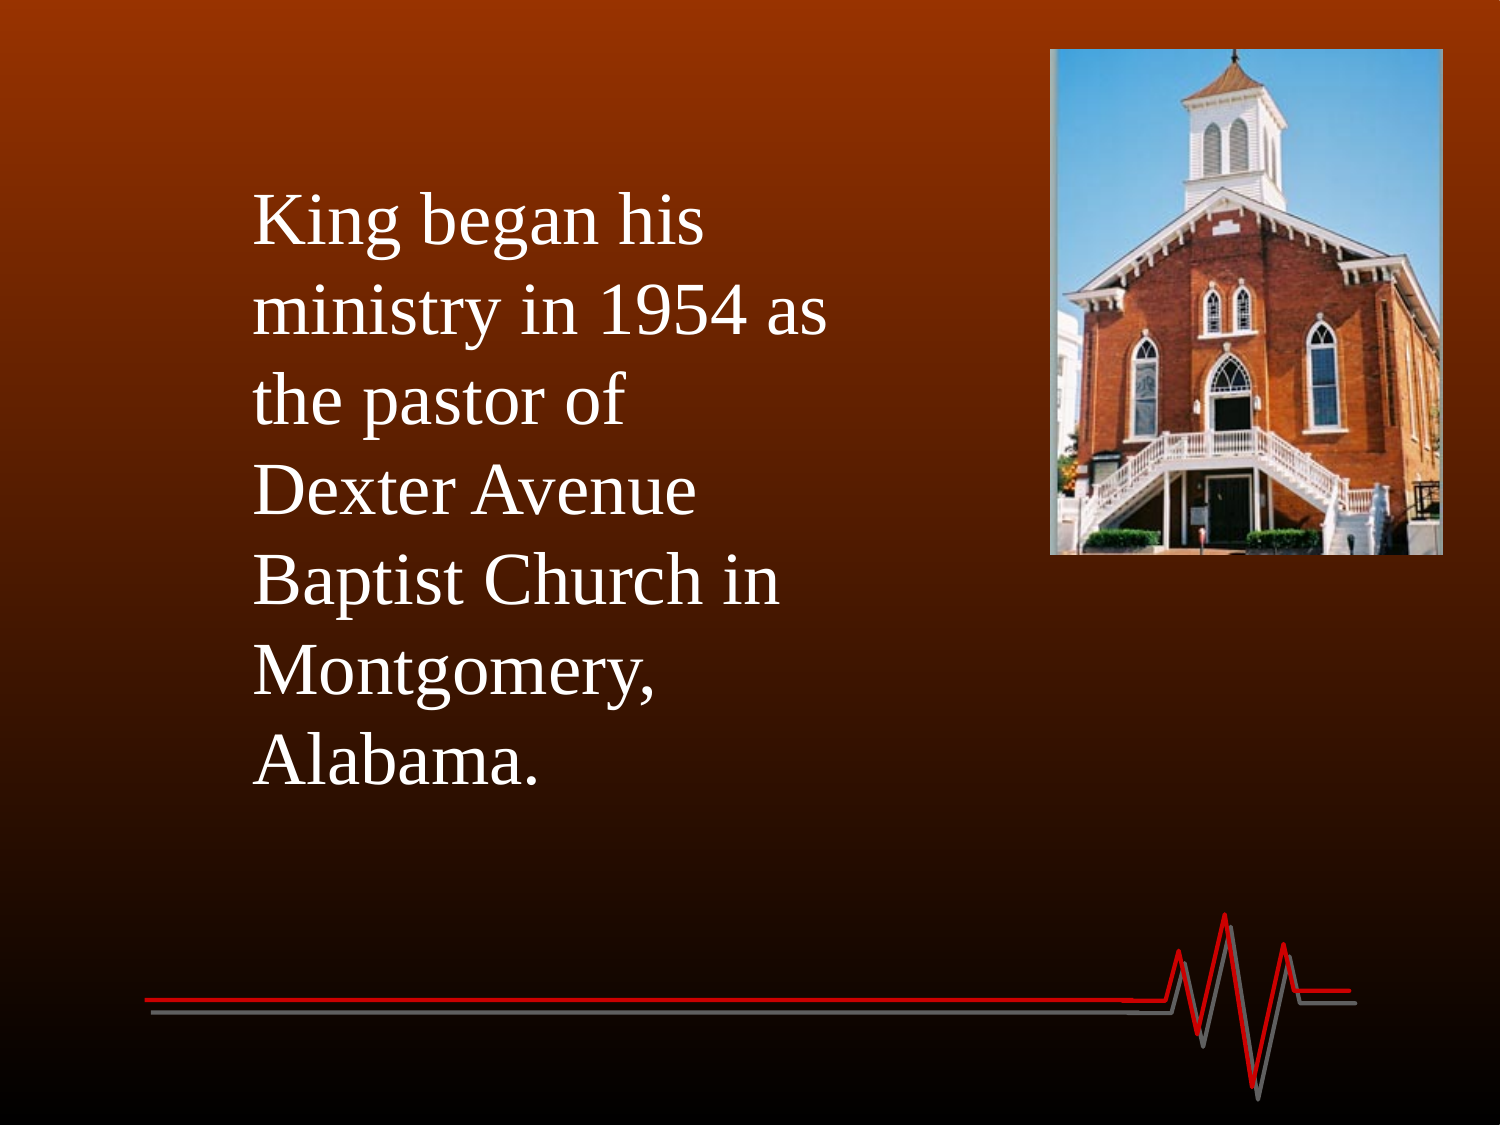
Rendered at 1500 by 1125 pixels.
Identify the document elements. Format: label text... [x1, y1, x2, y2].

text_box King began his ministry in 1954 as the pastor of Dexter Avenue Baptist Church in Montgomery, Alabama. [237, 162, 850, 808]
picture [1049, 49, 1443, 555]
